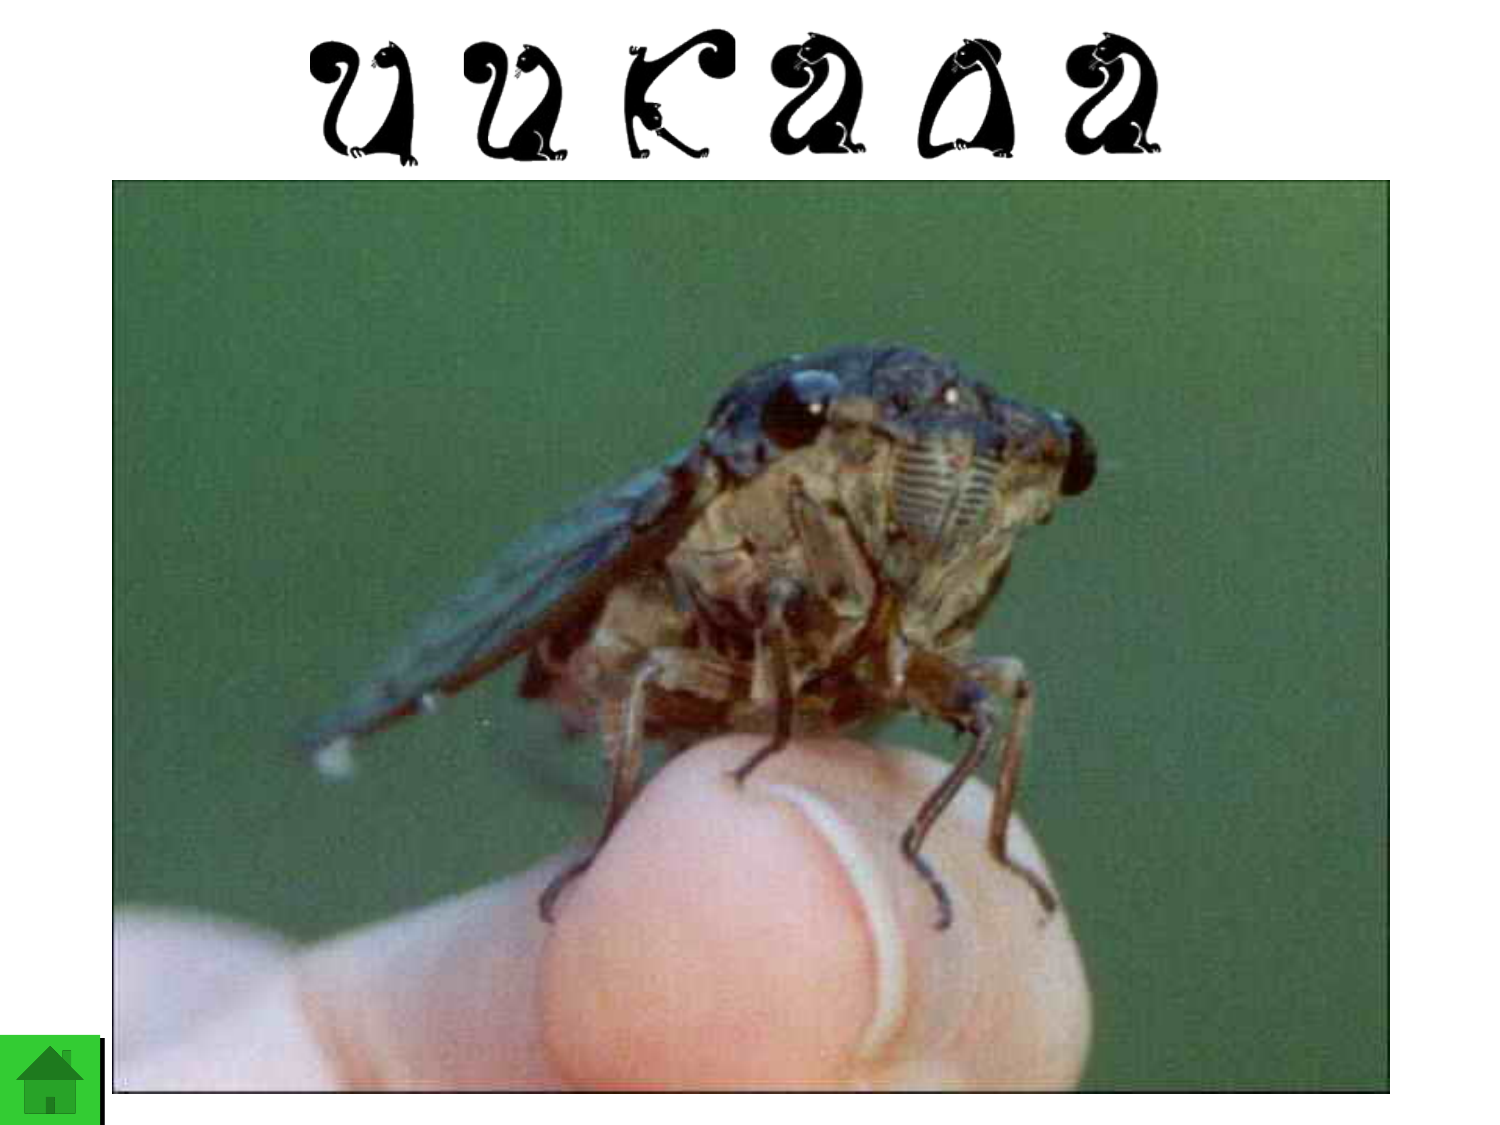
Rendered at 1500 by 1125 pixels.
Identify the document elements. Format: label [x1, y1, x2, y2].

picture [1030, 18, 1176, 173]
picture [463, 30, 582, 173]
text_box [0, 1034, 101, 1125]
picture [916, 30, 1019, 173]
picture [309, 30, 429, 173]
picture [605, 18, 881, 173]
picture [111, 179, 1390, 1095]
